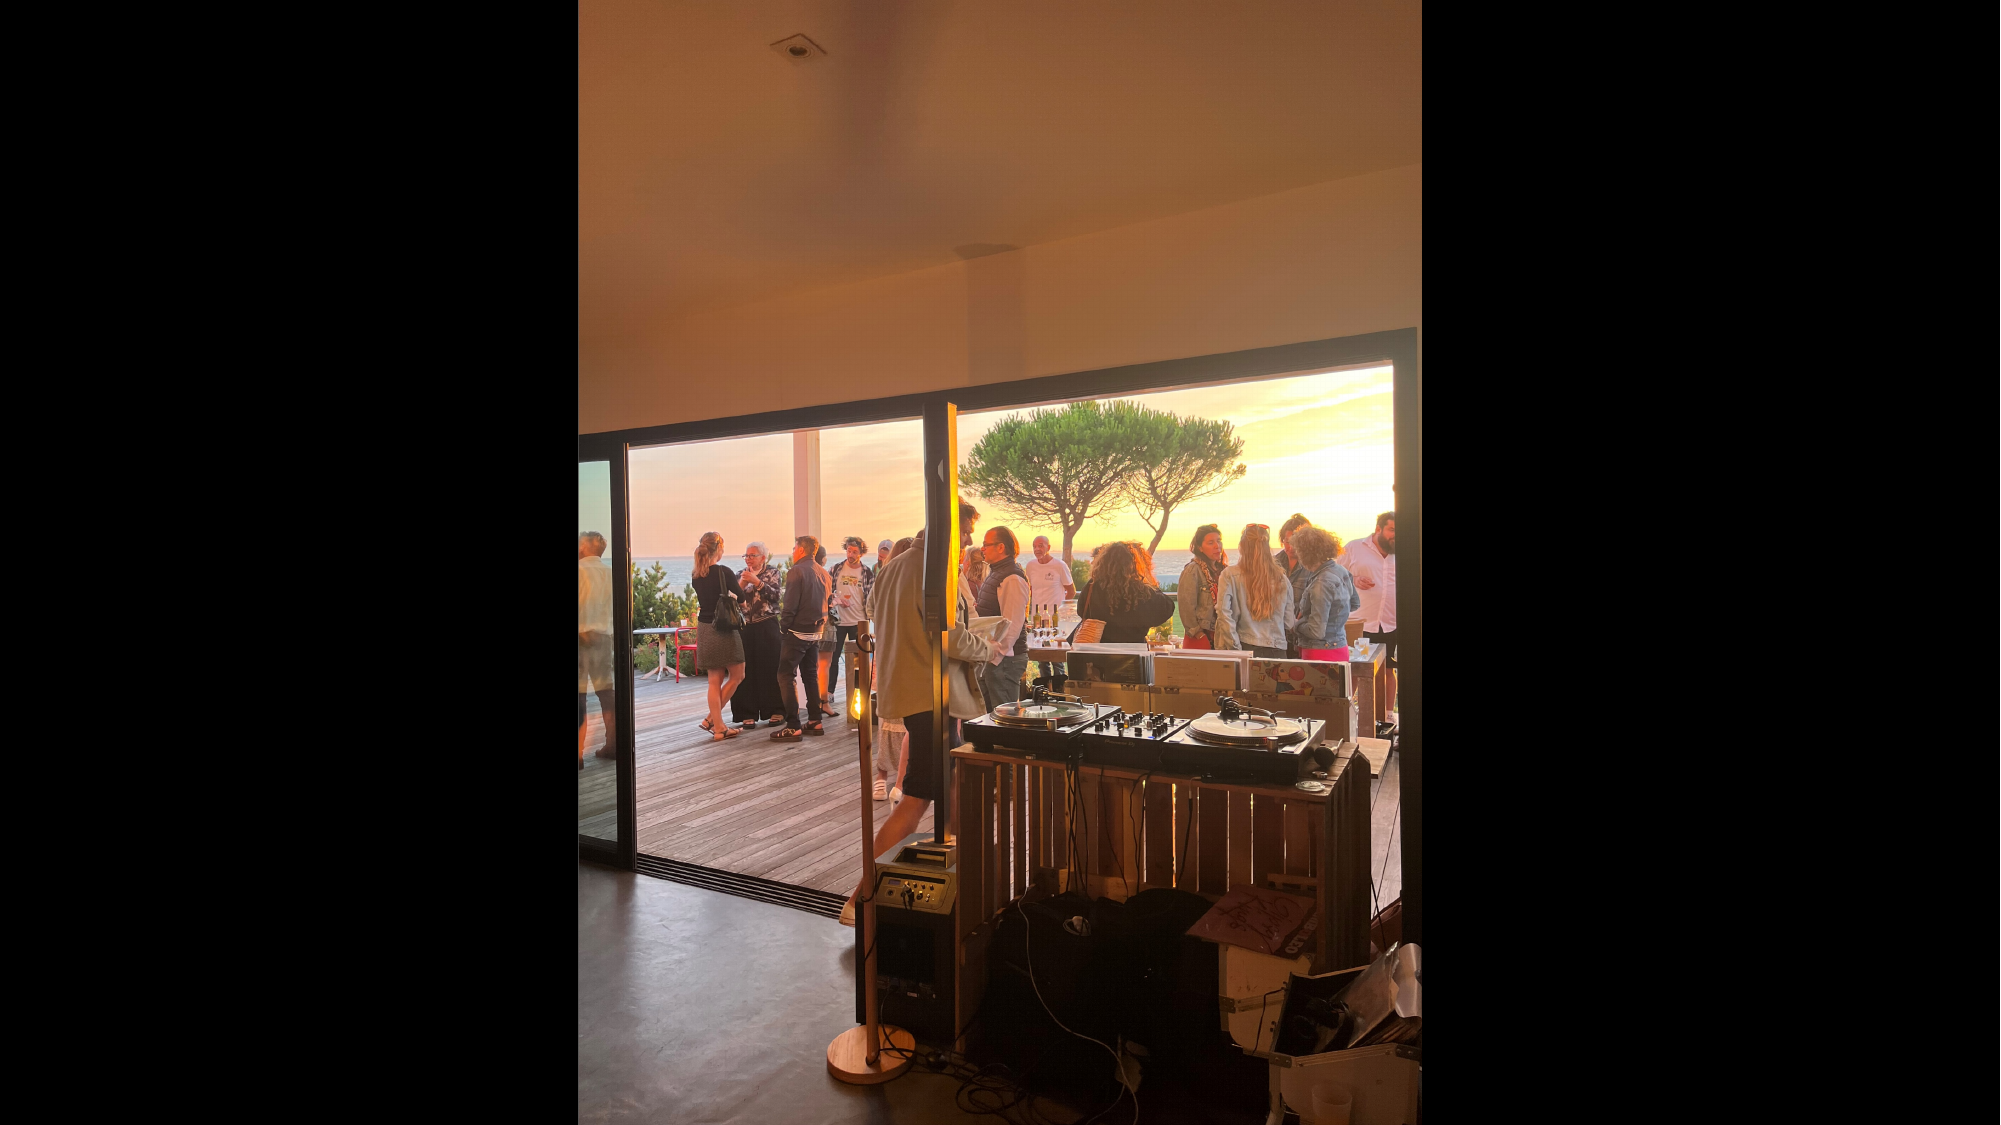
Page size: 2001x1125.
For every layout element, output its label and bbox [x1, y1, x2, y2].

picture [436, 0, 1563, 1124]
